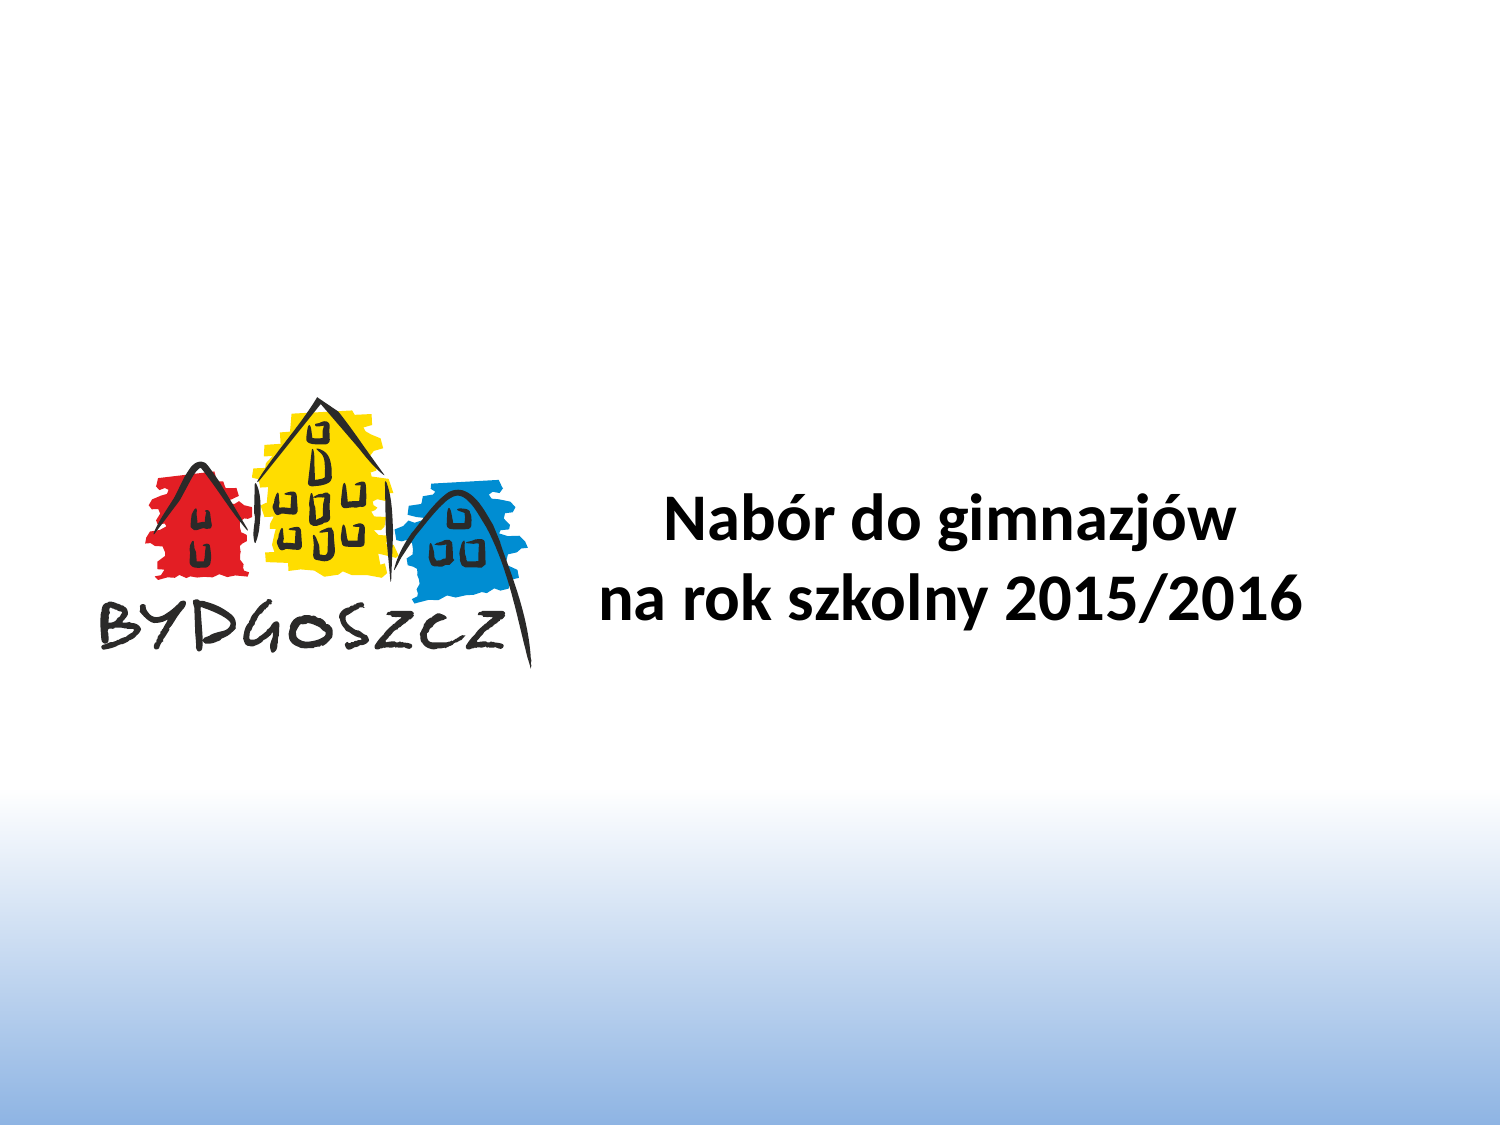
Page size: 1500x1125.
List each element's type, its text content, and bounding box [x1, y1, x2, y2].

text_box Nabór do gimnazjów na rok szkolny 2015/2016 [561, 466, 1341, 642]
picture [100, 396, 532, 670]
